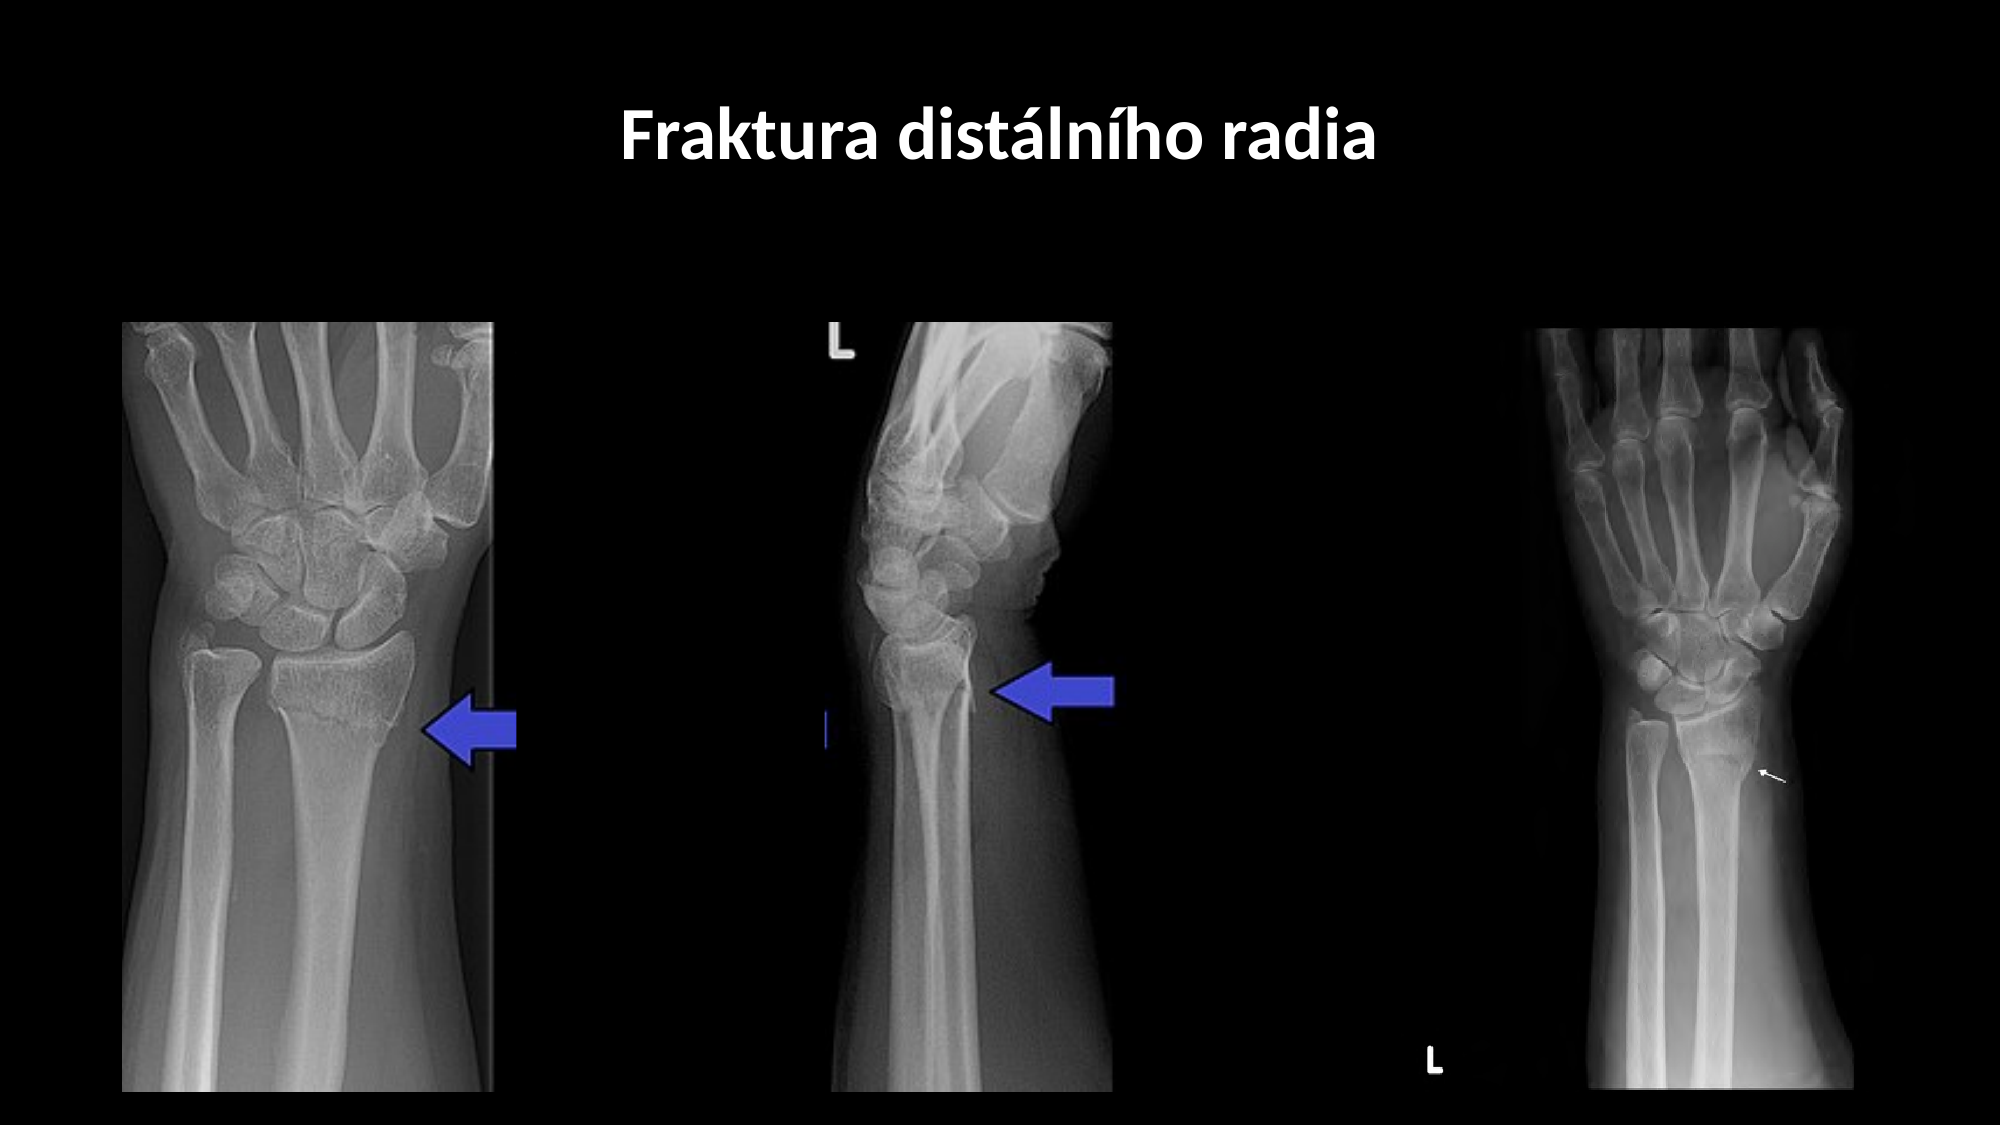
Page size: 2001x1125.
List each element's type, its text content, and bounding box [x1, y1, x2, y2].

picture [121, 322, 517, 1092]
text_box Fraktura distálního radia [461, 76, 1539, 182]
picture [824, 322, 1127, 1092]
picture [1401, 322, 2000, 1092]
